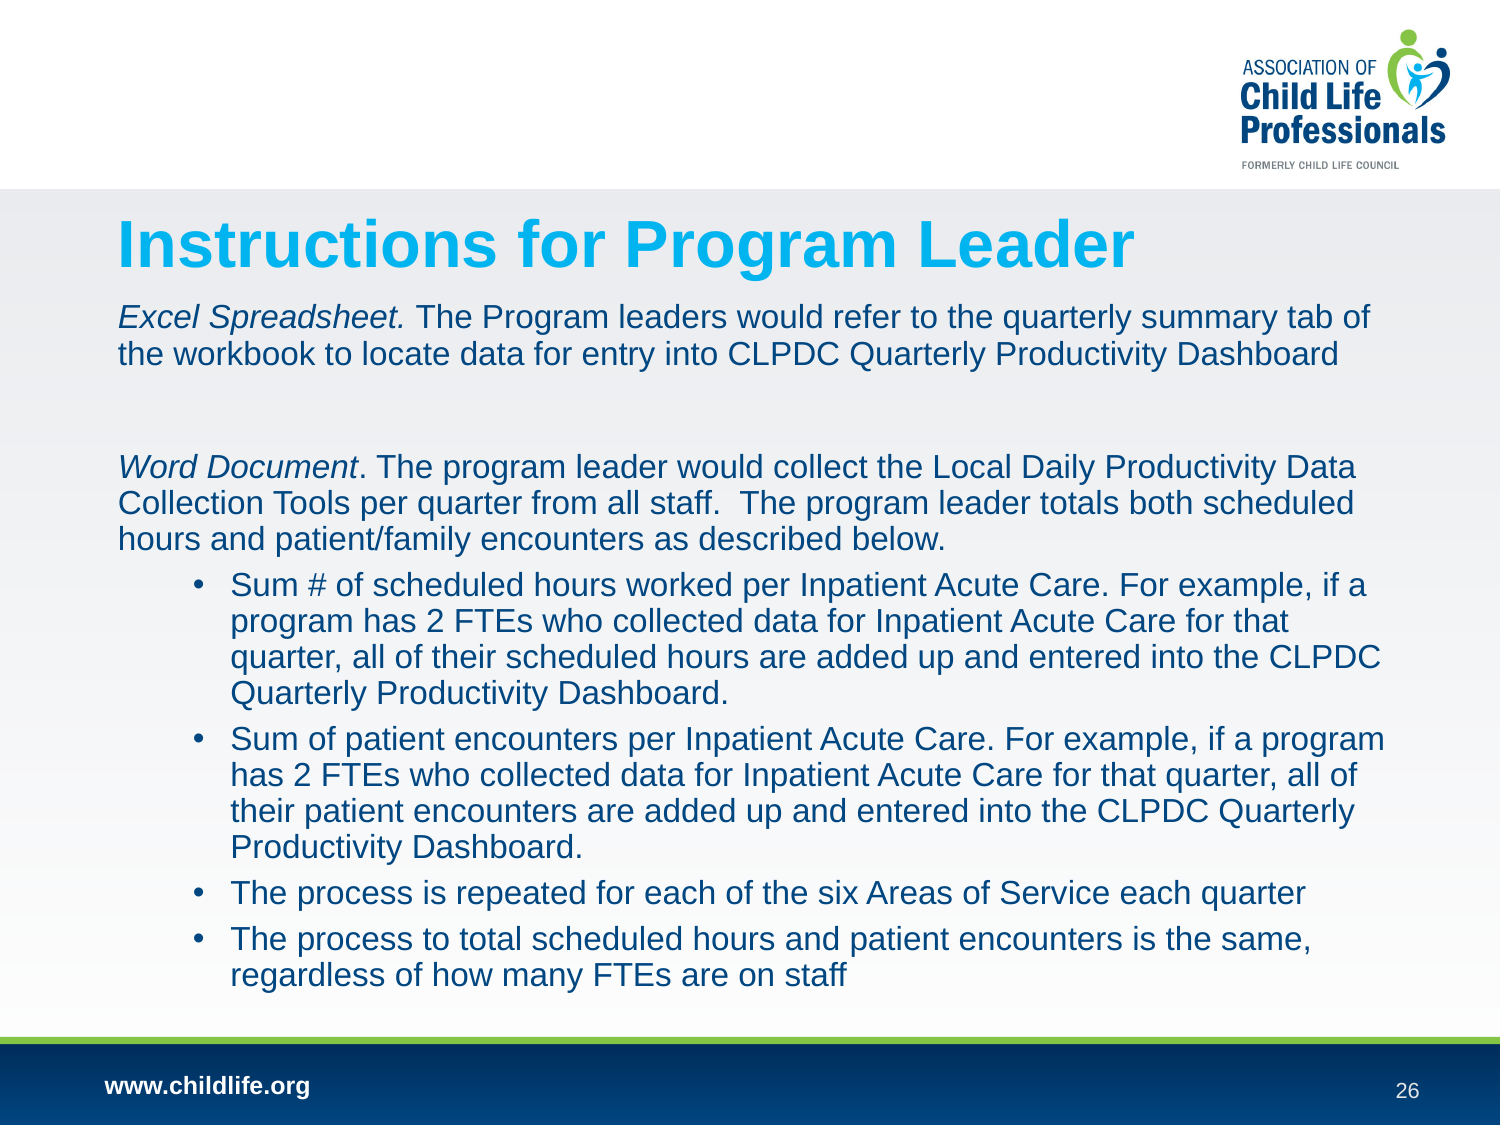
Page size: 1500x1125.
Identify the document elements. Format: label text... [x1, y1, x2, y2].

picture [1239, 28, 1452, 171]
title Instructions for Program Leader [103, 202, 1421, 292]
slide_number 26 [1301, 1069, 1435, 1112]
footer www.childlife.org [89, 1054, 596, 1115]
list Excel Spreadsheet. The Program leaders would refer to the quarterly summary tab of the workbook to locate data for entry into CLPDC Quarterly Productivity Dashboard Word Document. The program leader would collect the Local Daily Productivity Data Collection Tools per quarter from all staff. The program leader totals both scheduled hours and patient/family encounters as described below. Sum # of scheduled hours worked per Inpatient Acute Care. For example, if a program has 2 FTEs who collected data for Inpatient Acute Care for that quarter, all of their scheduled hours are added up and entered into the CLPDC Quarterly Productivity Dashboard. Sum of patient encounters per Inpatient Acute Care. For example, if a program has 2 FTEs who collected data for Inpatient Acute Care for that quarter, all of their patient encounters are added up and entered into the CLPDC Quarterly Productivity Dashboard. The process is repeated for each of the six Areas of Service each quarter The process to total scheduled hours and patient encounters is the same, regardless of how many FTEs are on staff [103, 292, 1421, 1024]
